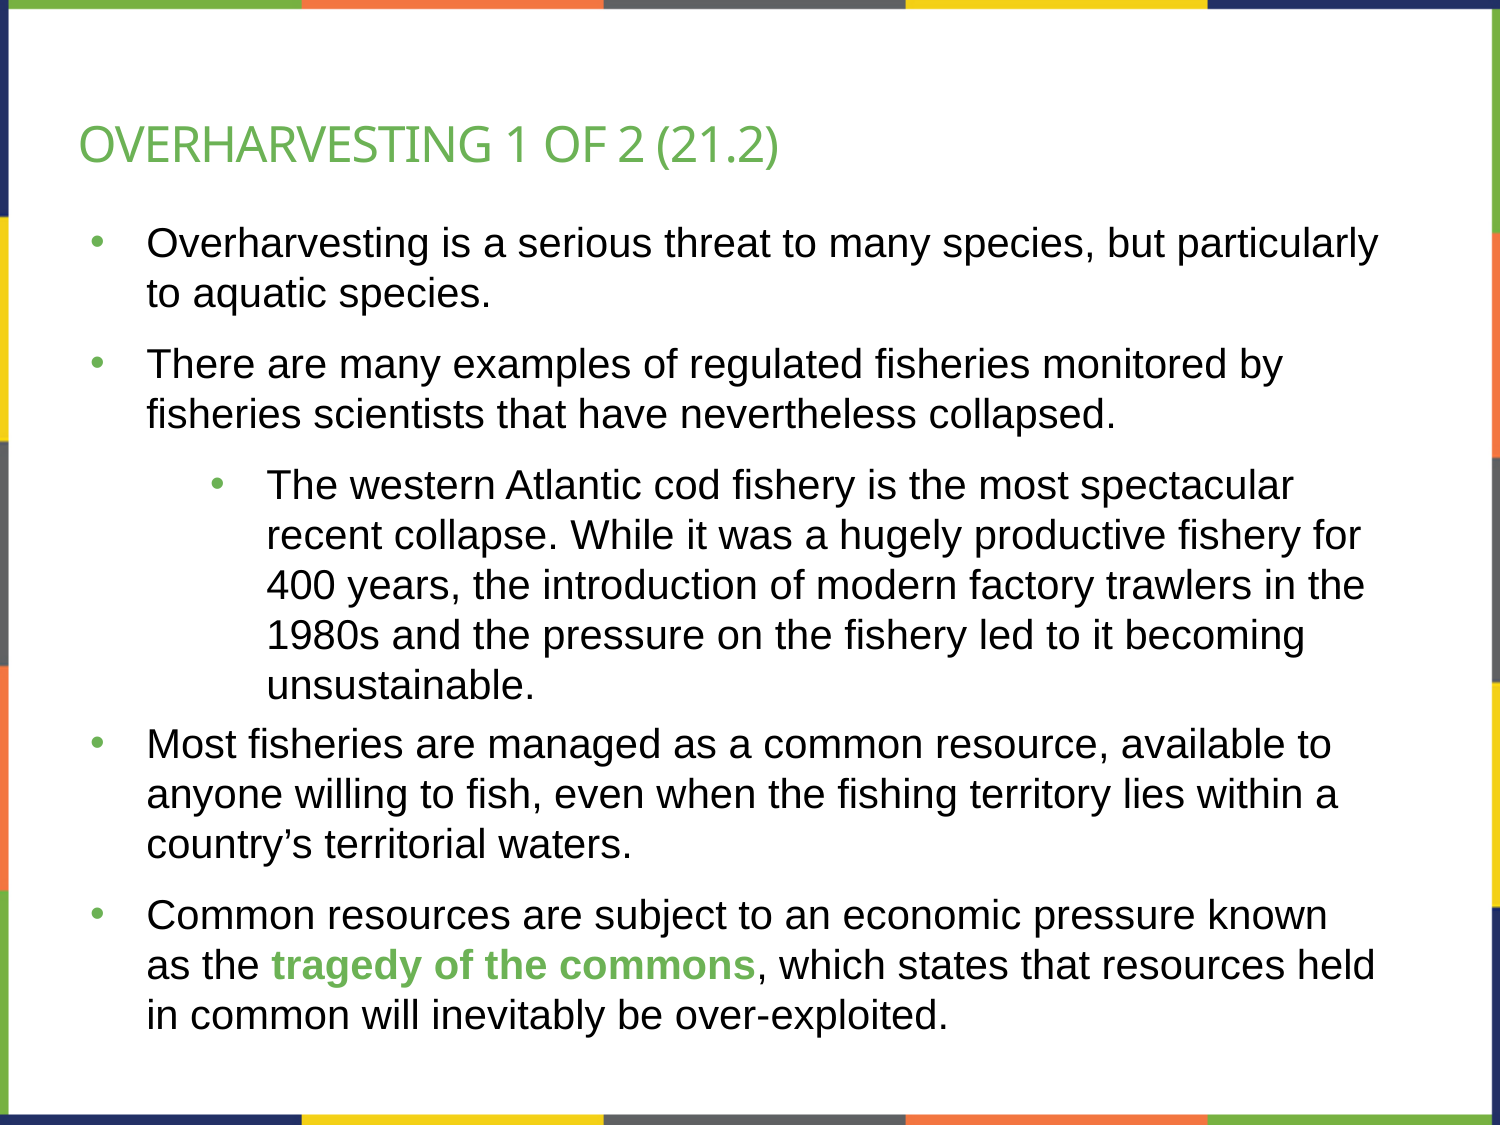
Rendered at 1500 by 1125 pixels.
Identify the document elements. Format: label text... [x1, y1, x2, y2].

list Overharvesting is a serious threat to many species, but particularly to aquatic species. There are many examples of regulated fisheries monitored by fisheries scientists that have nevertheless collapsed. The western Atlantic cod fishery is the most spectacular recent collapse. While it was a hugely productive fishery for 400 years, the introduction of modern factory trawlers in the 1980s and the pressure on the fishery led to it becoming unsustainable. Most fisheries are managed as a common resource, available to anyone willing to fish, even when the fishing territory lies within a country’s territorial waters. Common resources are subject to an economic pressure known as the tragedy of the commons, which states that resources held in common will inevitably be over-exploited. [75, 208, 1398, 1054]
picture [0, 0, 1500, 1125]
title Overharvesting 1 of 2 (21.2) [62, 71, 1386, 180]
